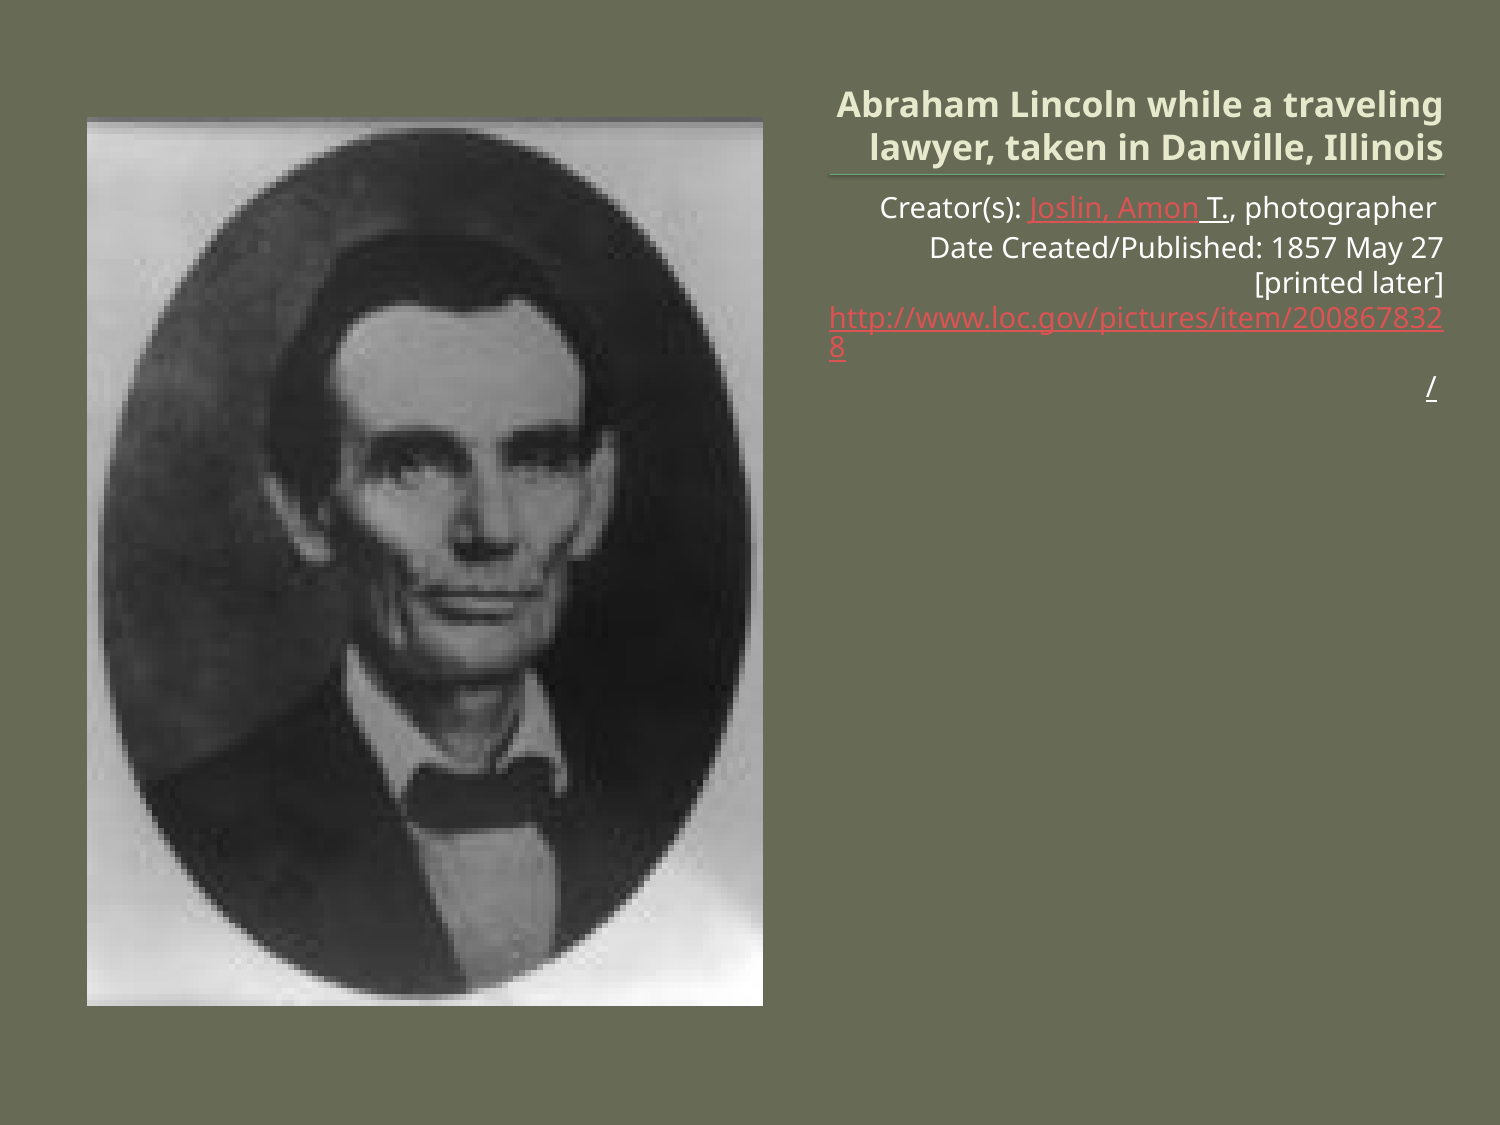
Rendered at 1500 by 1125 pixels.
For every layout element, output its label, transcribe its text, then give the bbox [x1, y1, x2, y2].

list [87, 116, 763, 1006]
list Creator(s): Joslin, Amon T., photographer Date Created/Published: 1857 May 27 [printed later] http://www.loc.gov/pictures/item/2008678328/ [814, 181, 1460, 438]
title Abraham Lincoln while a traveling lawyer, taken in Danville, Illinois [814, 50, 1460, 175]
